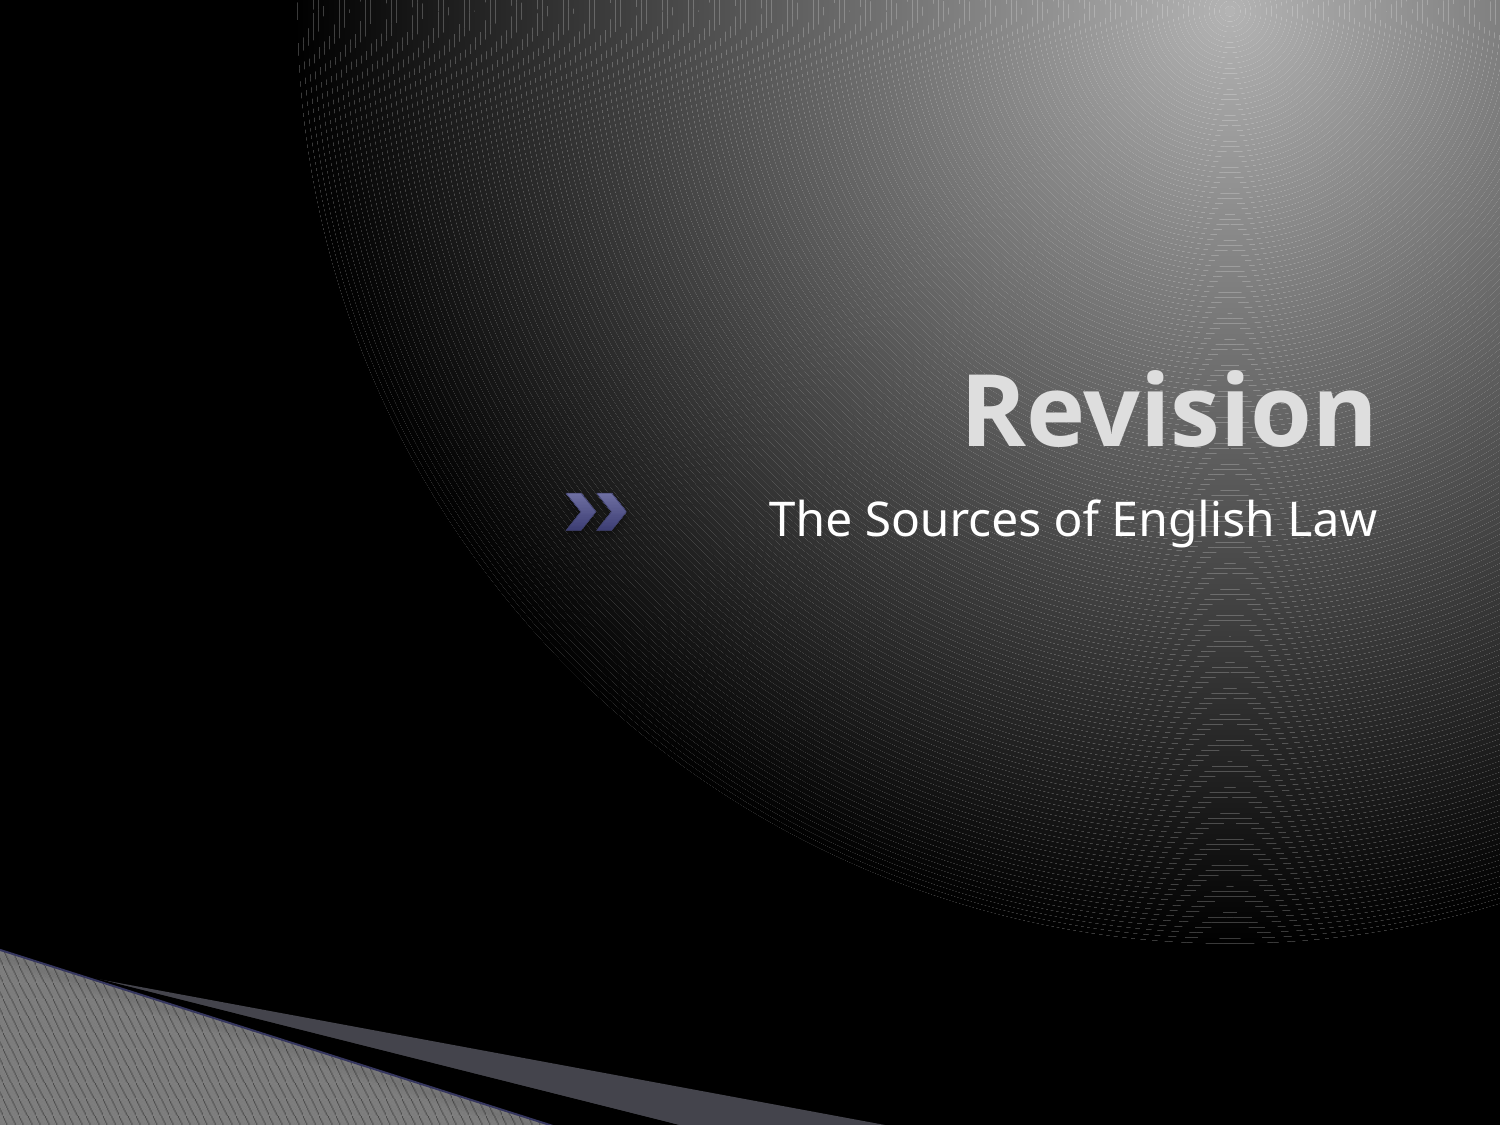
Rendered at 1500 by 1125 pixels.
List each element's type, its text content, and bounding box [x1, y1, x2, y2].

list The Sources of English Law [643, 480, 1394, 720]
picture [0, 952, 543, 1125]
title Revision [118, 173, 1394, 474]
